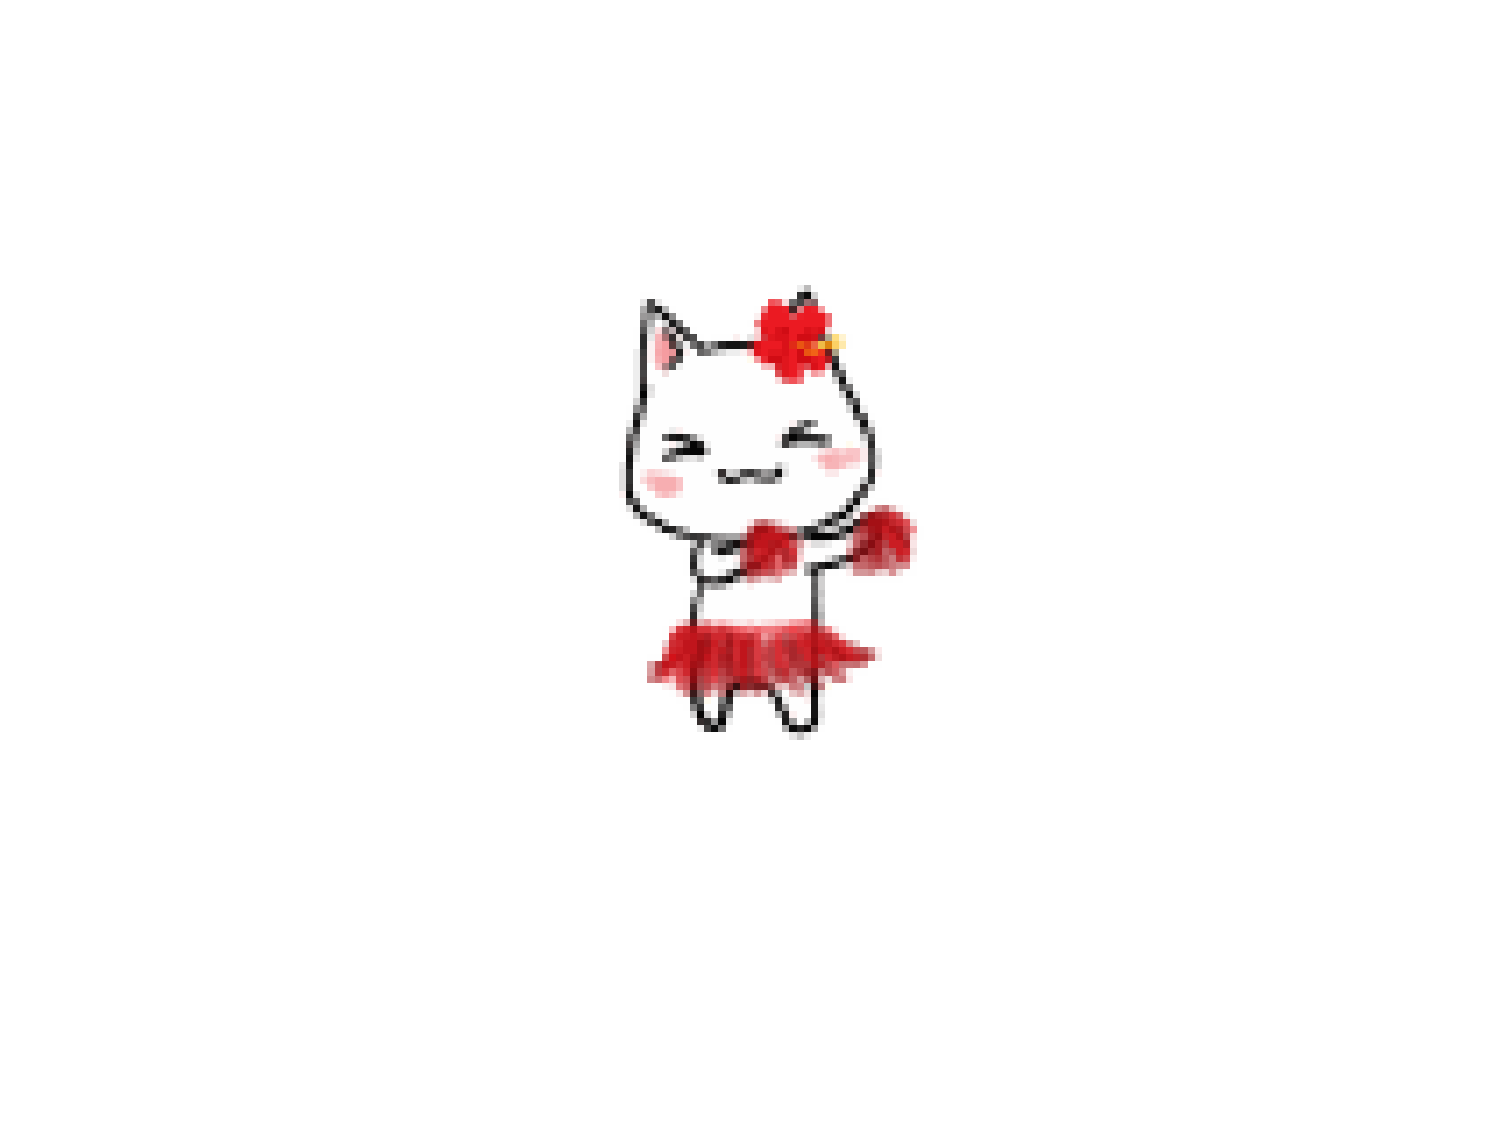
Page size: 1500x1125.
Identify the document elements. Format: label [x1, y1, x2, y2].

picture [584, 278, 940, 740]
